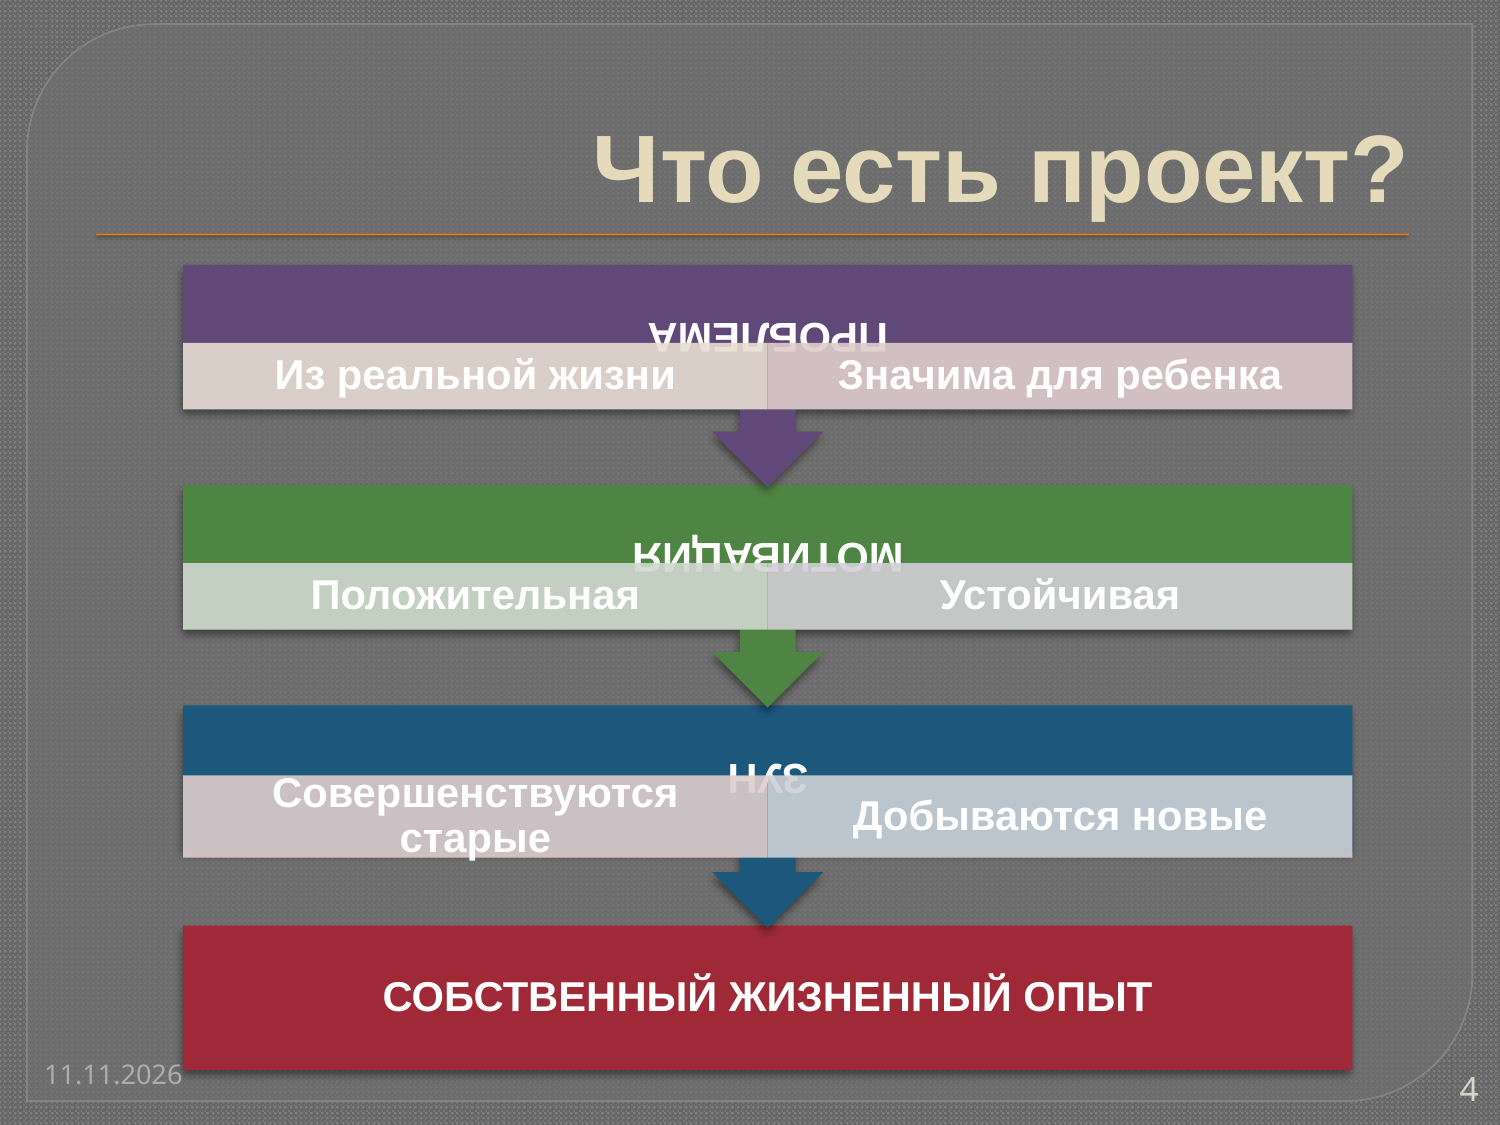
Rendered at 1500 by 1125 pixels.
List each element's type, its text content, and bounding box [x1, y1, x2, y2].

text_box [182, 264, 1353, 1071]
slide_number 4 [1417, 1068, 1494, 1114]
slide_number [29, 1050, 522, 1095]
title Что есть проект? [75, 41, 1425, 229]
